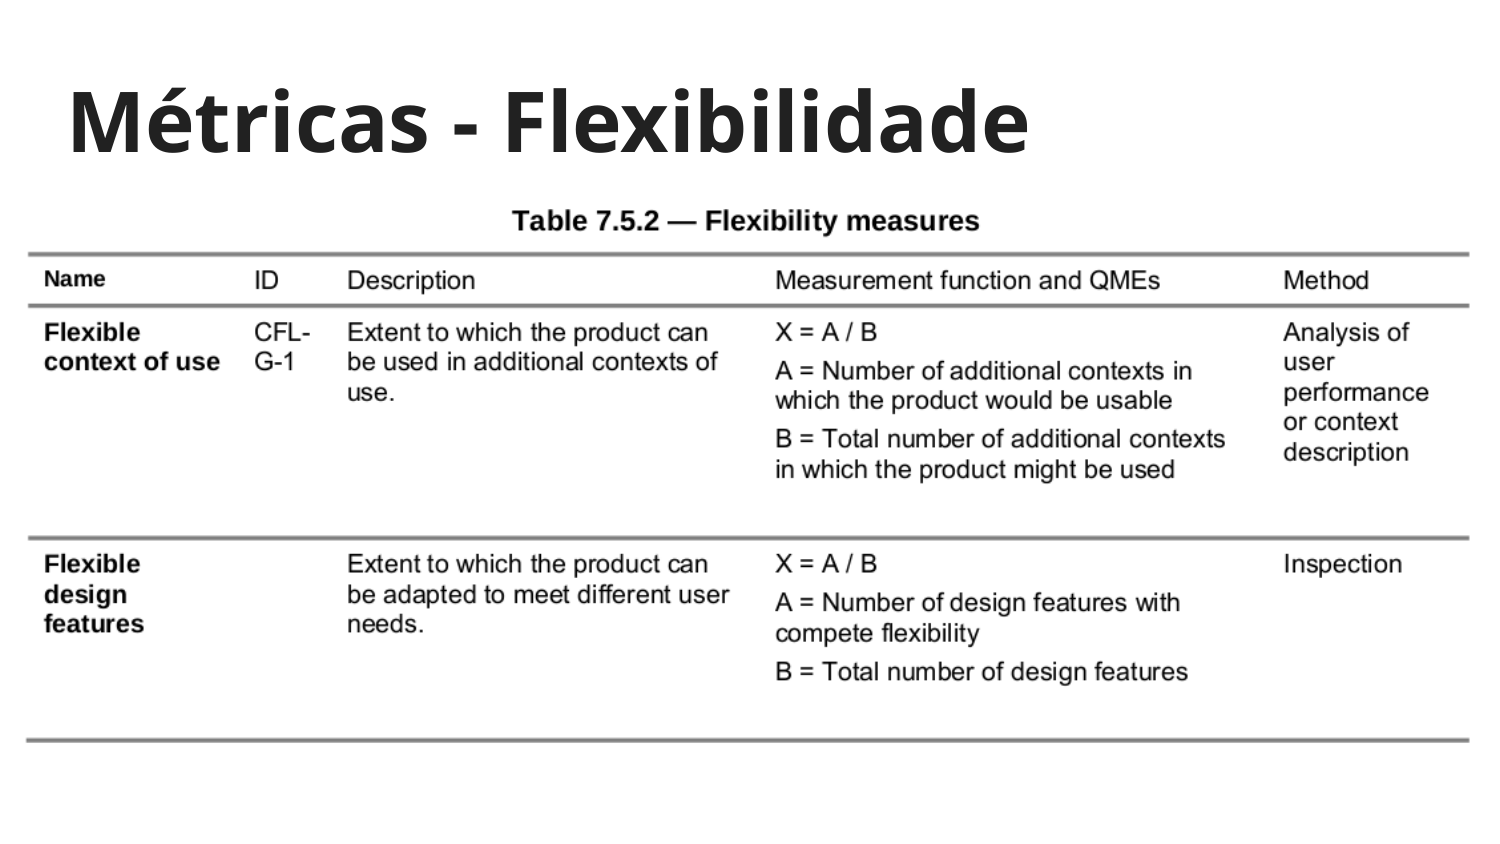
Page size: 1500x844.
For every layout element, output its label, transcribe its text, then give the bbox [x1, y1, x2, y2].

title Métricas - Flexibilidade [51, 53, 1449, 185]
picture [24, 204, 1476, 747]
